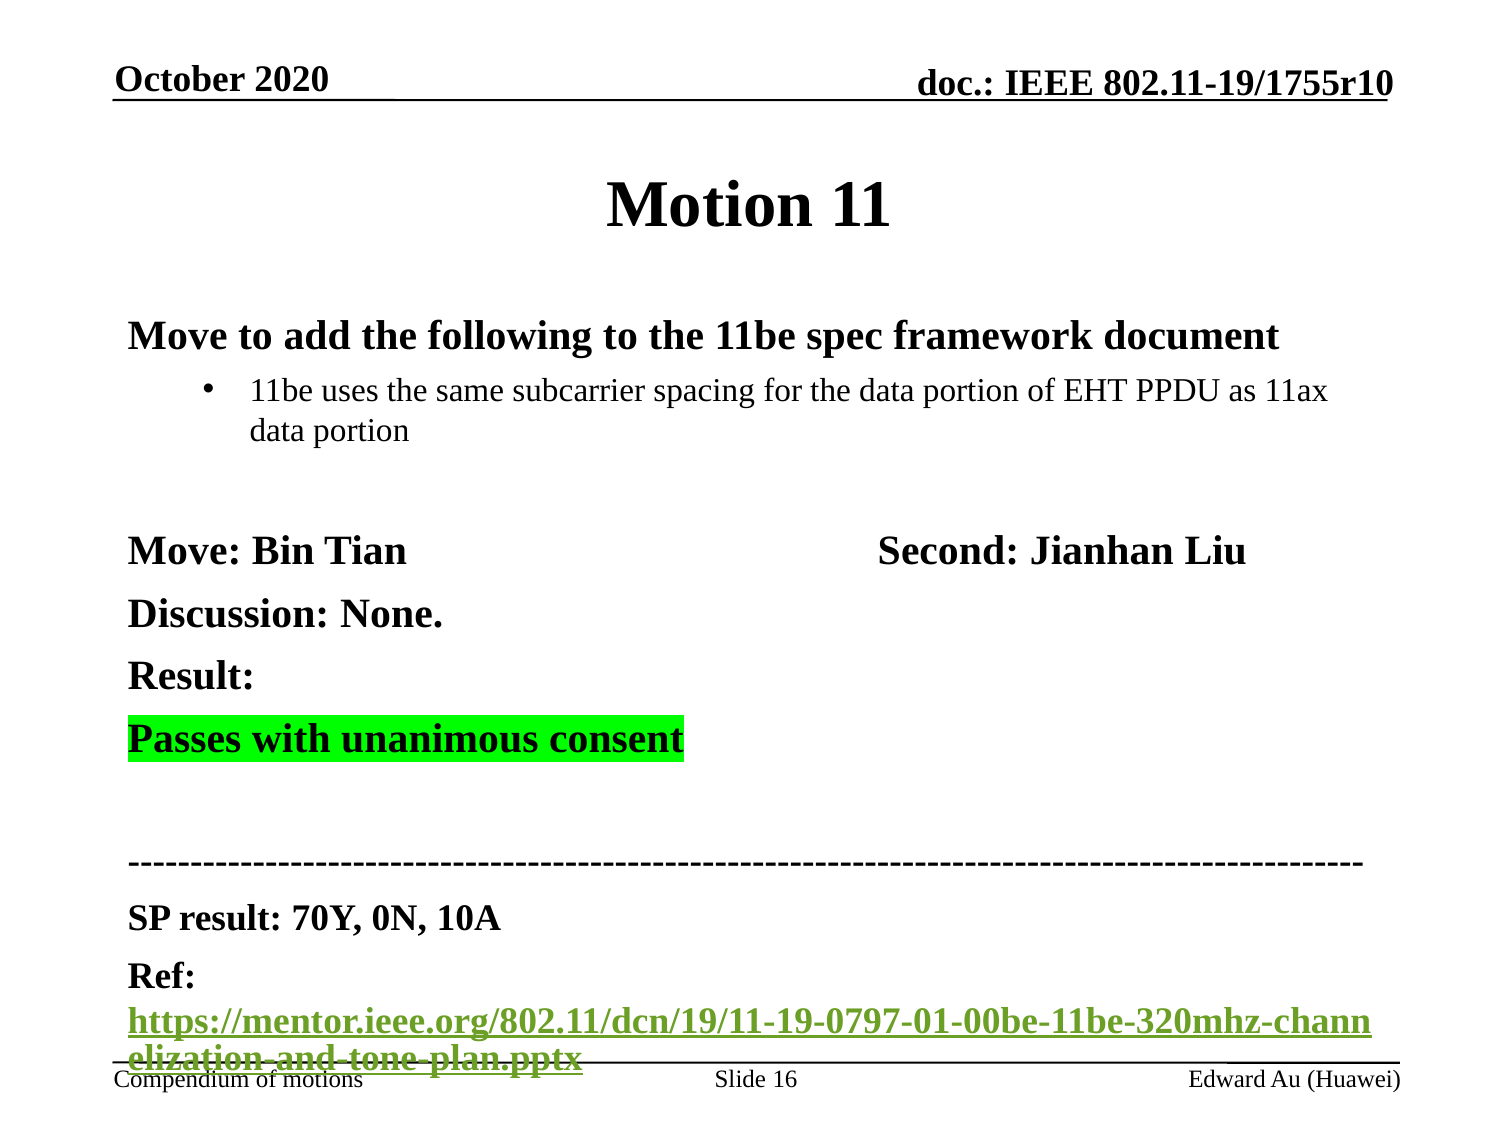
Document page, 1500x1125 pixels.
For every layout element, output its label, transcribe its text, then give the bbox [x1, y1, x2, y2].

slide_number Slide 16 [712, 1061, 800, 1123]
list Move to add the following to the 11be spec framework document 11be uses the same subcarrier spacing for the data portion of EHT PPDU as 11ax data portion Move: Bin Tian Second: Jianhan Liu Discussion: None. Result: Passes with unanimous consent --------------------------------------------------------------------------------------------------- SP result: 70Y, 0N, 10A Ref: https://mentor.ieee.org/802.11/dcn/19/11-19-0797-01-00be-11be-320mhz-channelization-and-tone-plan.pptx [112, 299, 1388, 1063]
footer Edward Au (Huawei) [878, 1061, 1402, 1093]
title Motion 11 [112, 112, 1388, 288]
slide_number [114, 54, 423, 100]
